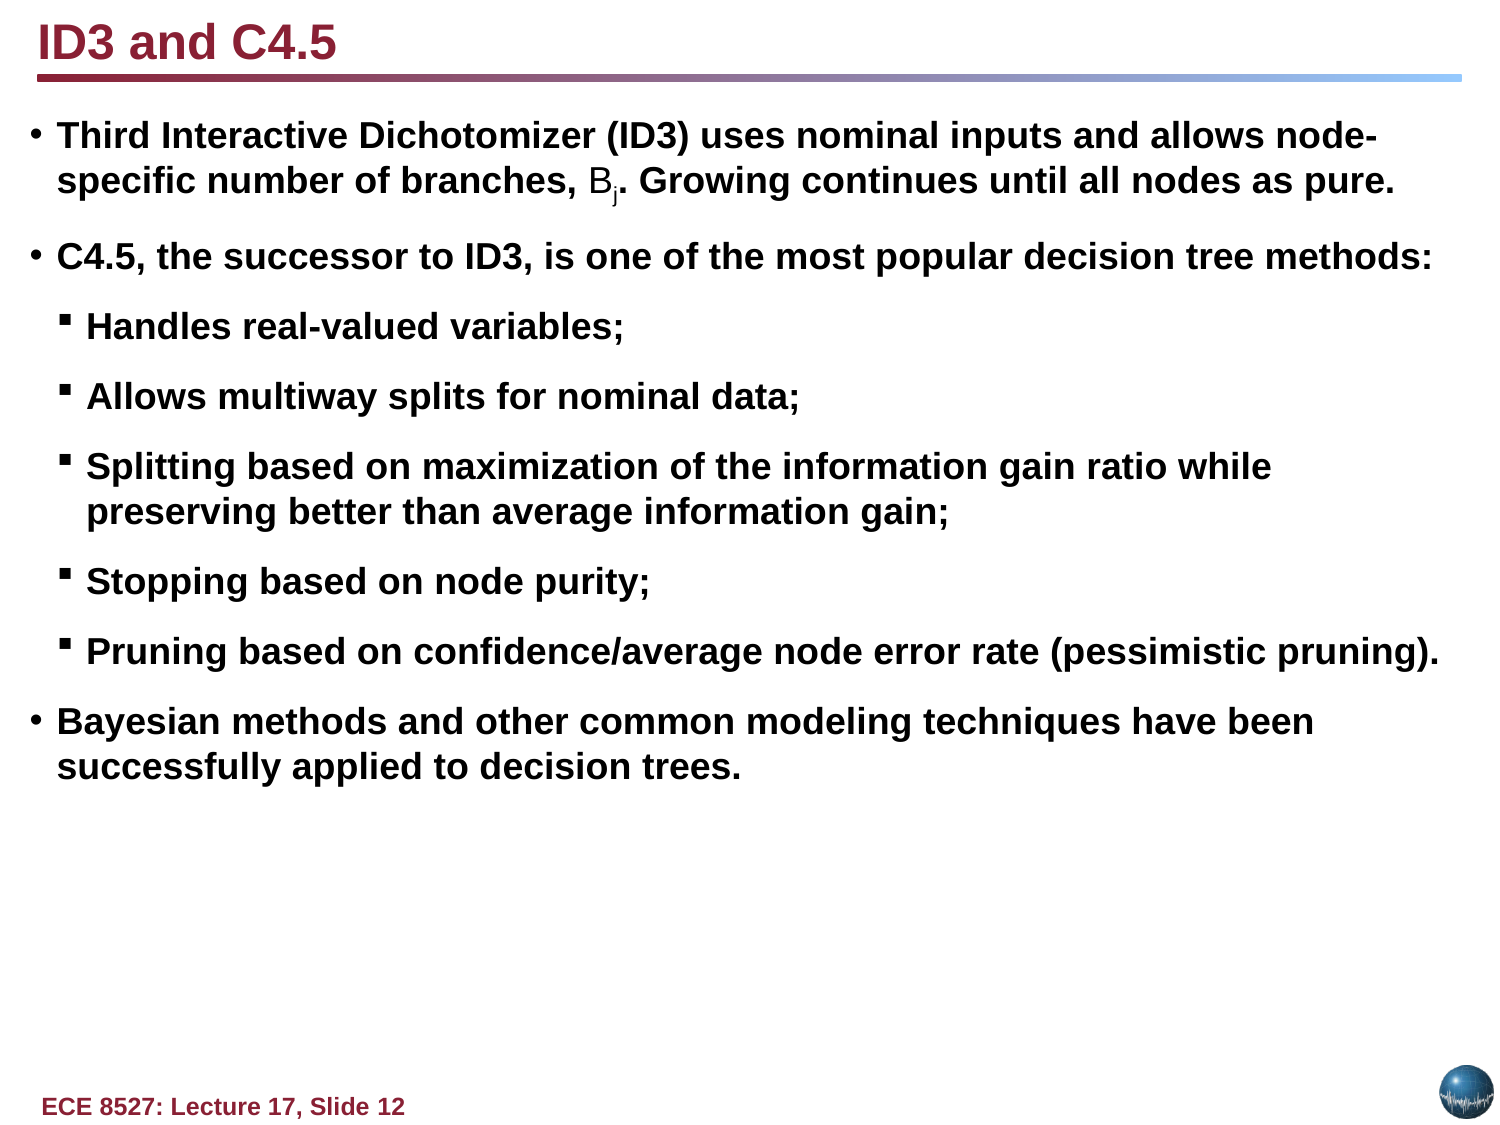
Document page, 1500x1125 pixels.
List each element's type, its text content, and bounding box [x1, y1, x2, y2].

picture [1439, 1065, 1494, 1119]
text_box ID3 and C4.5 [37, 9, 1459, 70]
text_box Third Interactive Dichotomizer (ID3) uses nominal inputs and allows node-specific number of branches, Bj. Growing continues until all nodes as pure. C4.5, the successor to ID3, is one of the most popular decision tree methods: Handles real-valued variables; Allows multiway splits for nominal data; Splitting based on maximization of the information gain ratio while preserving better than average information gain; Stopping based on node purity; Pruning based on confidence/average node error rate (pessimistic pruning). Bayesian methods and other common modeling techniques have been successfully applied to decision trees. [29, 110, 1461, 738]
